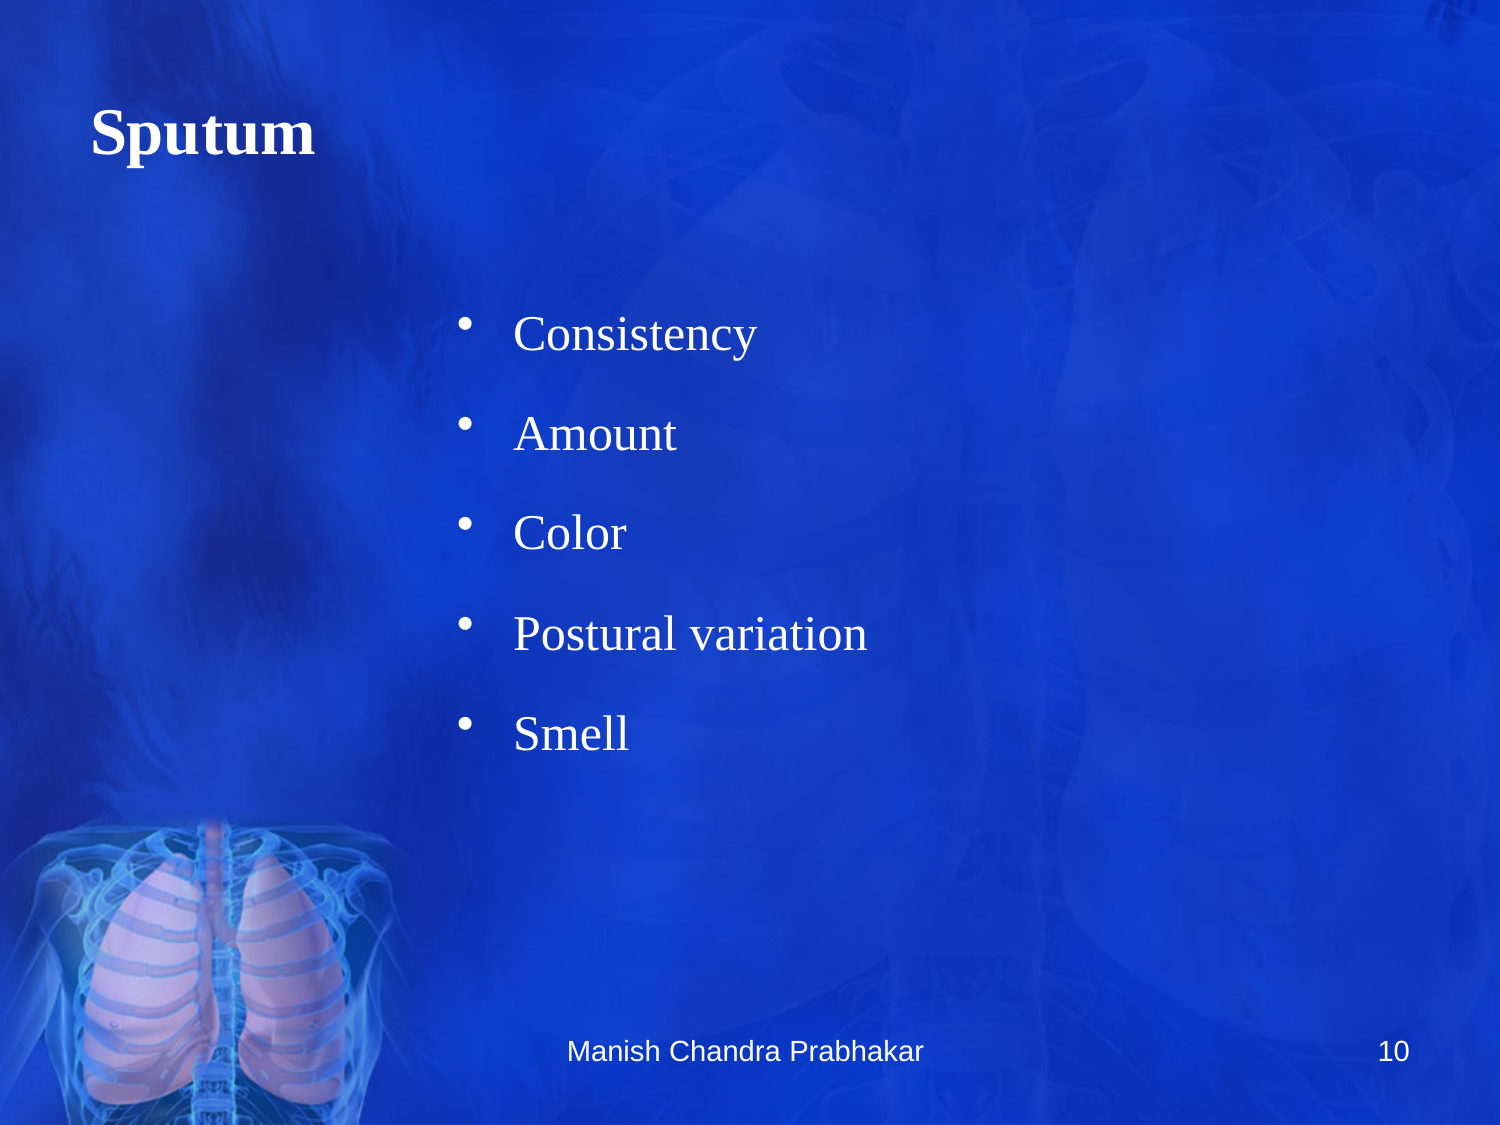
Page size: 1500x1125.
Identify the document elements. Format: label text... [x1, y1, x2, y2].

title Sputum [74, 44, 1301, 176]
slide_number 10 [1074, 1024, 1426, 1103]
footer Manish Chandra Prabhakar [512, 1024, 988, 1103]
picture [0, 0, 1500, 1125]
list Consistency Amount Color Postural variation Smell [441, 262, 1480, 1006]
